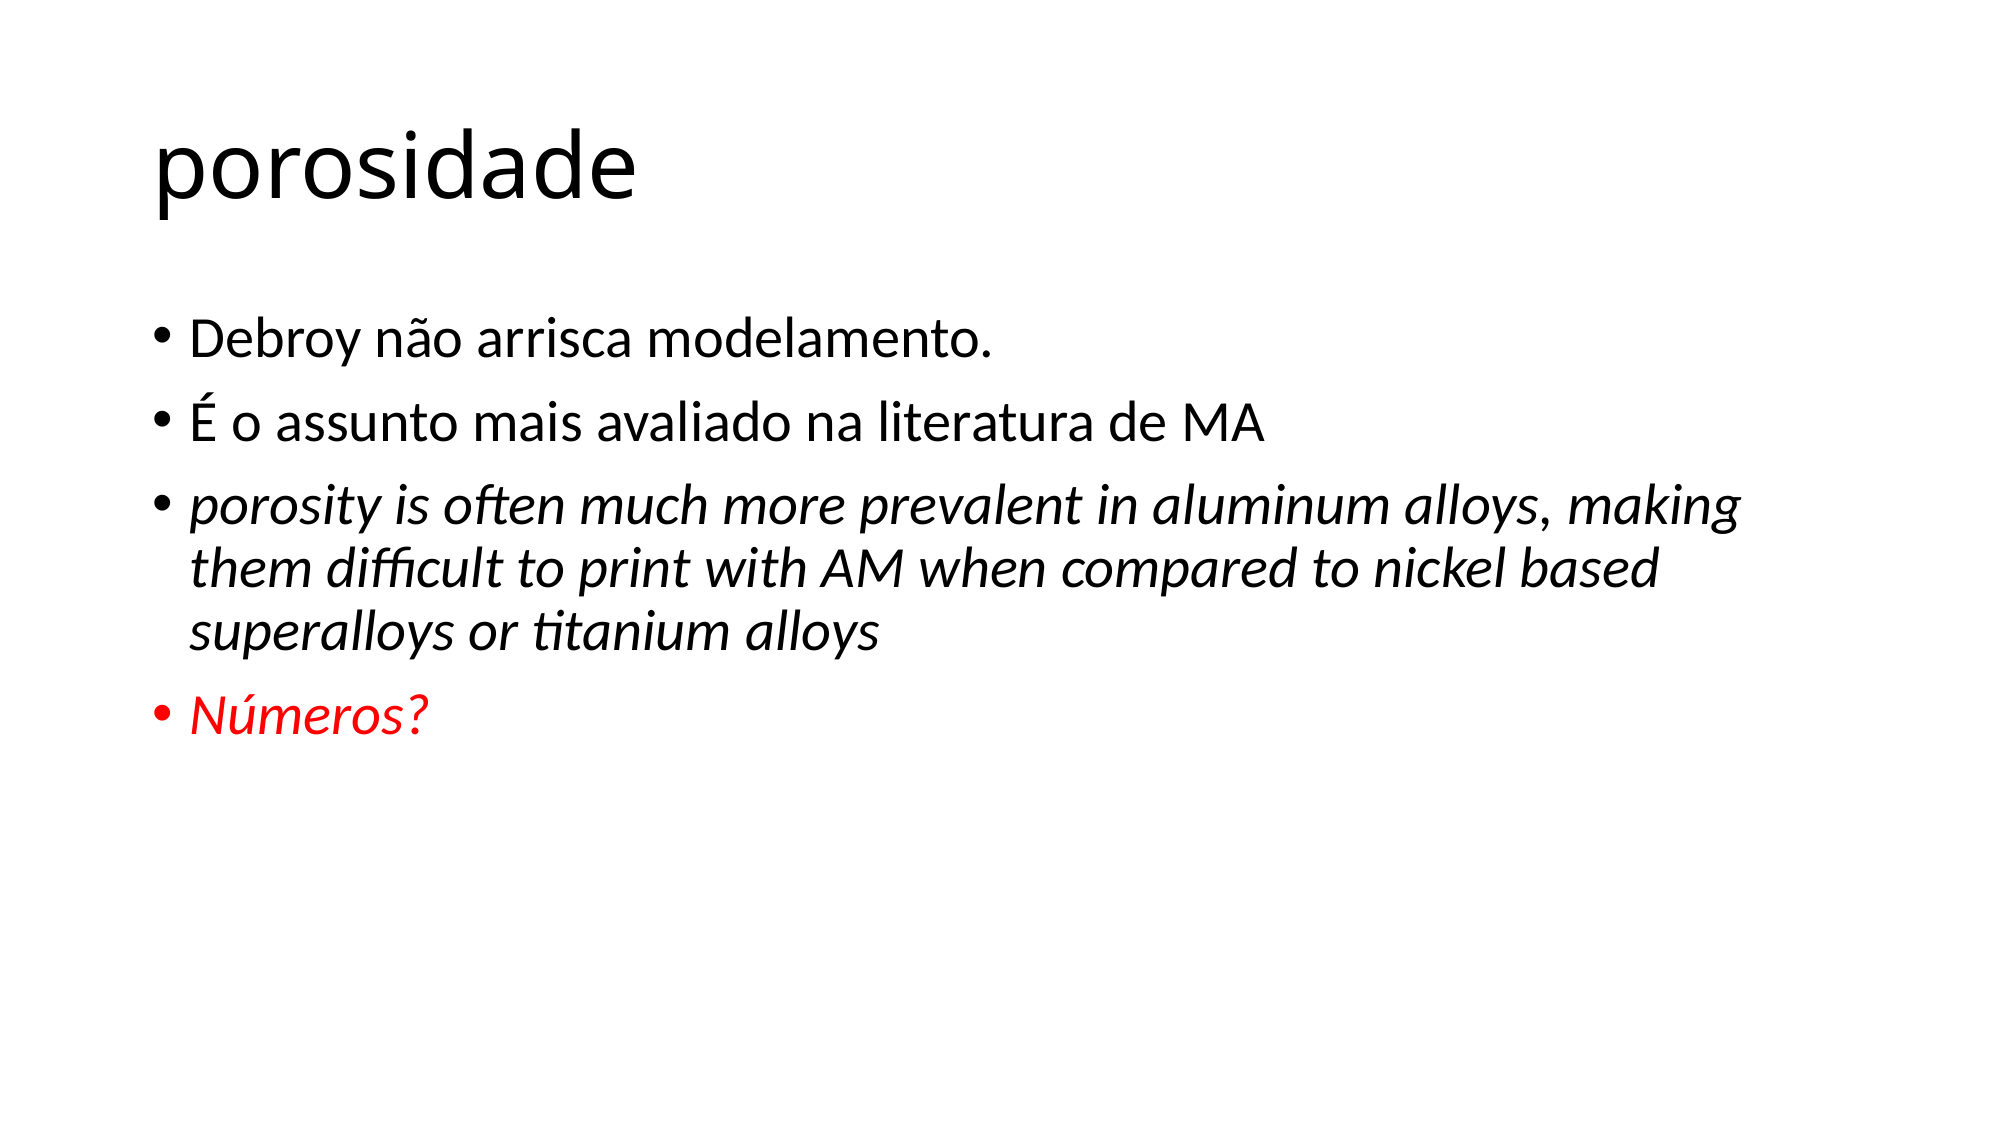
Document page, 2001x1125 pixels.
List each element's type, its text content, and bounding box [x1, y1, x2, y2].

title porosidade [137, 59, 1863, 278]
list Debroy não arrisca modelamento. É o assunto mais avaliado na literatura de MA porosity is often much more prevalent in aluminum alloys, making them difficult to print with AM when compared to nickel based superalloys or titanium alloys Números? [137, 299, 1863, 1014]
